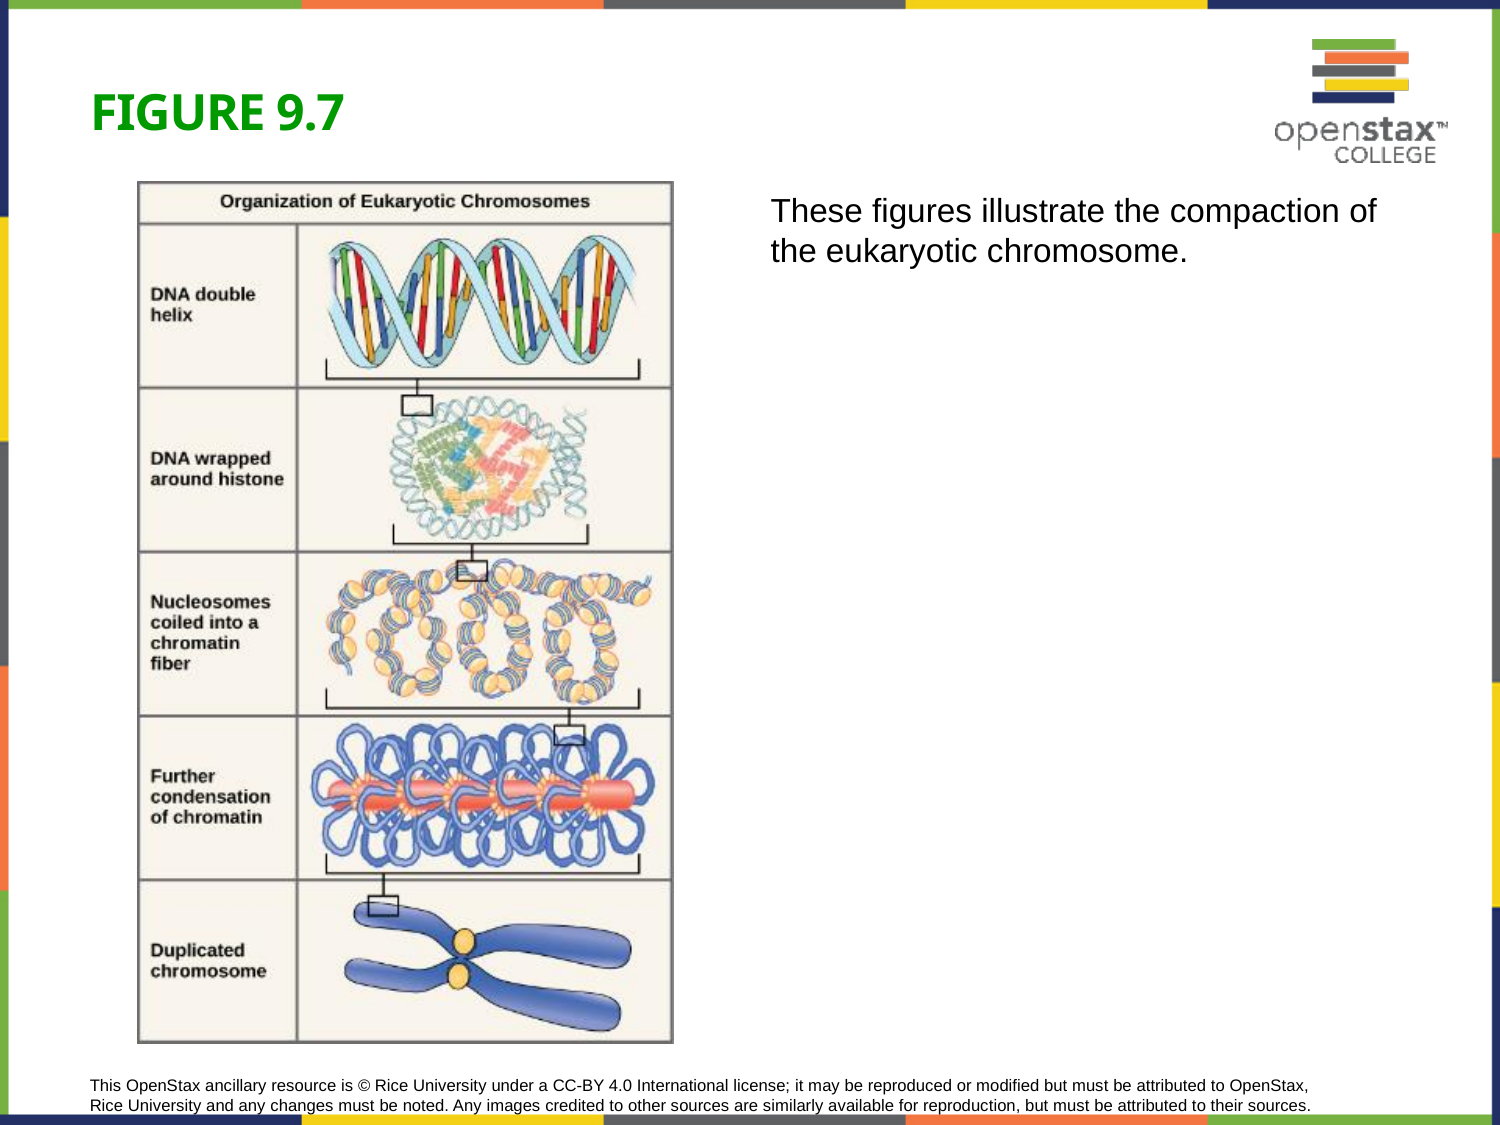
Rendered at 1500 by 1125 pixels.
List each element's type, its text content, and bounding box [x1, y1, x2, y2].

text_box This OpenStax ancillary resource is © Rice University under a CC-BY 4.0 International license; it may be reproduced or modified but must be attributed to OpenStax, Rice University and any changes must be noted. Any images credited to other sources are similarly available for reproduction, but must be attributed to their sources. [75, 1067, 1336, 1114]
title Figure 9.7 [75, 39, 1274, 148]
picture [0, 0, 1500, 1125]
list These figures illustrate the compaction of the eukaryotic chromosome. [755, 181, 1398, 1045]
